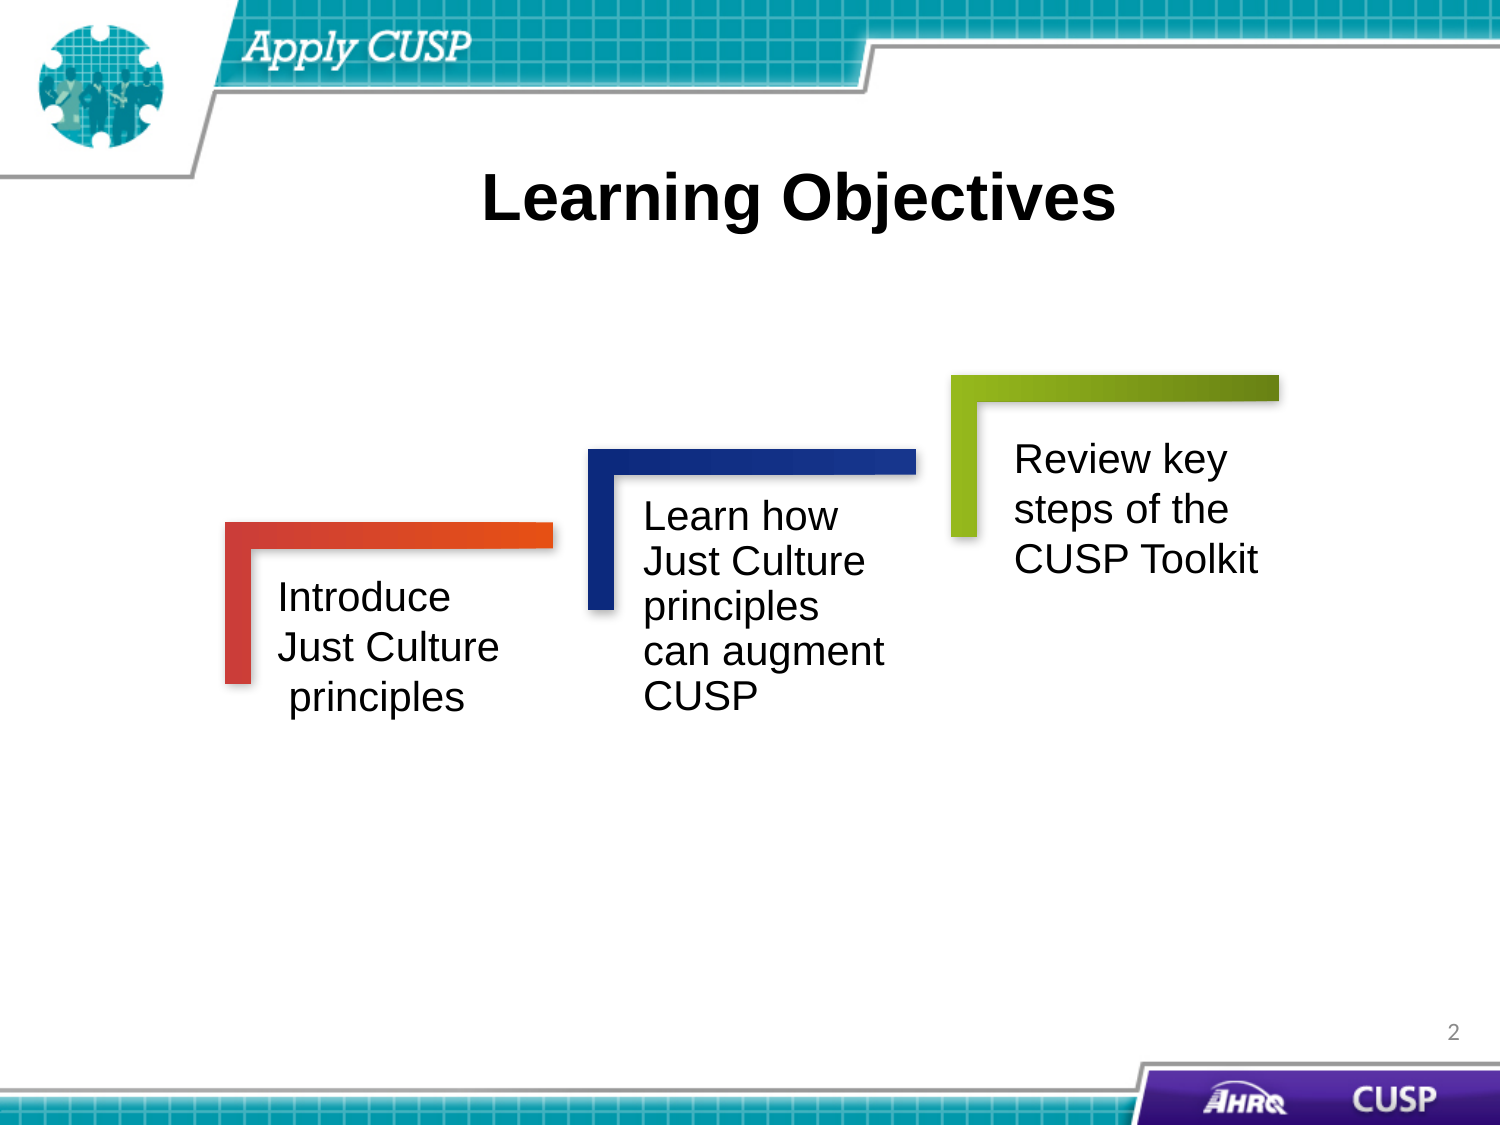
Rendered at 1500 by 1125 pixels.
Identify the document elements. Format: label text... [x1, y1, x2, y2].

title Learning Objectives [124, 99, 1476, 288]
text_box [224, 374, 1331, 777]
picture [0, 0, 1500, 1125]
slide_number 2 [1125, 999, 1475, 1060]
